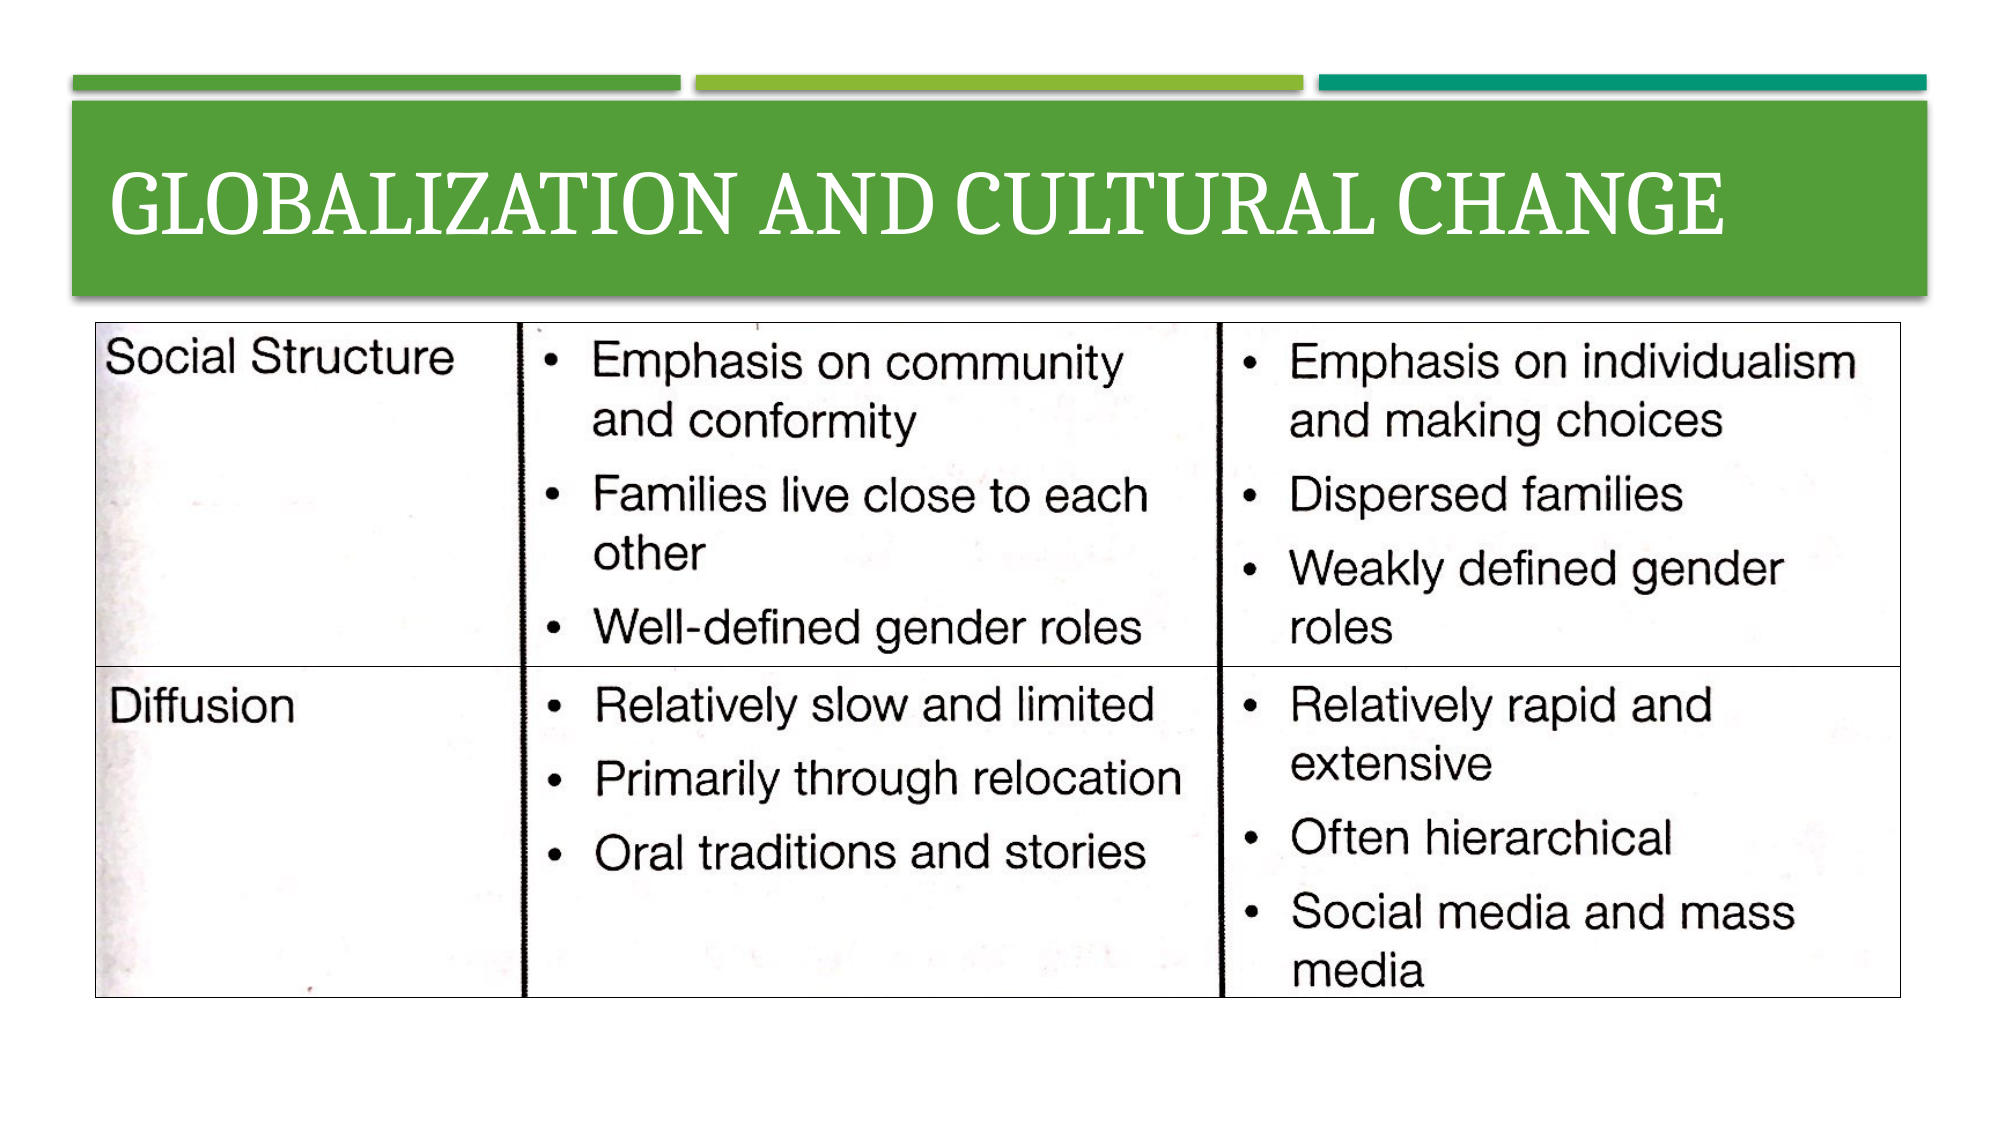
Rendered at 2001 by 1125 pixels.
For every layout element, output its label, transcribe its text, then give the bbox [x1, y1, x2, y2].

title Globalization and cultural change [95, 115, 1905, 282]
picture [94, 321, 1902, 998]
